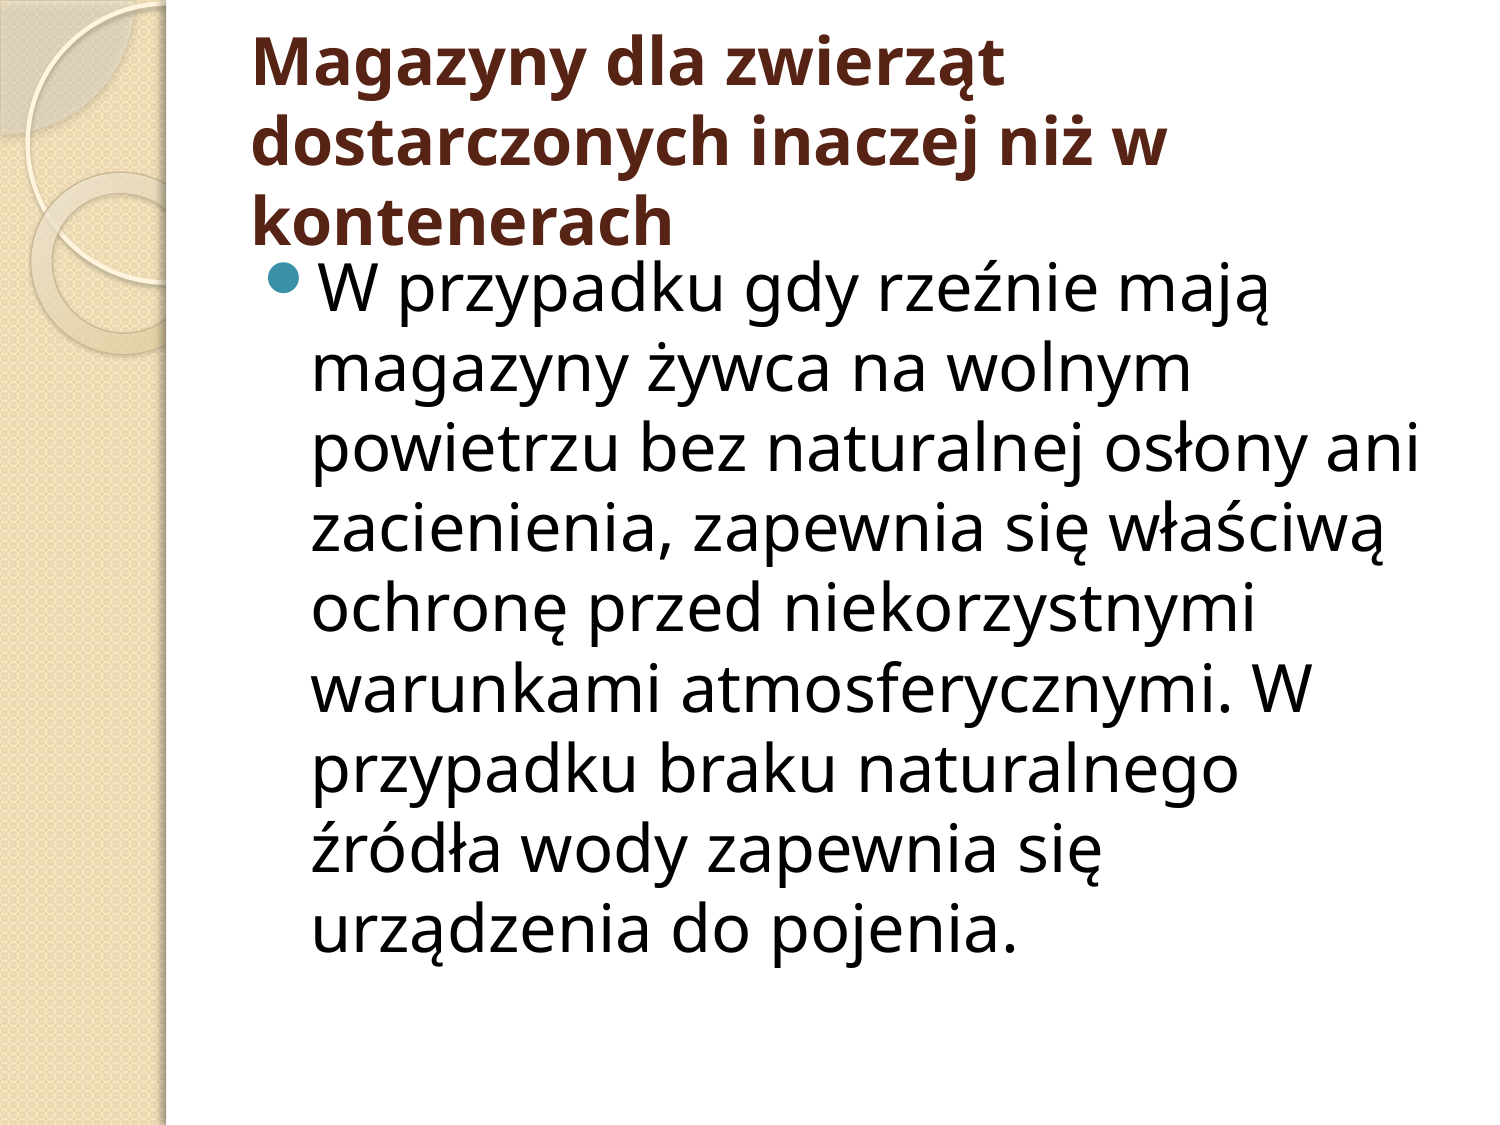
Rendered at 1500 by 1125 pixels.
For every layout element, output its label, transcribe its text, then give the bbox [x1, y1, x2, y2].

list W przypadku gdy rzeźnie mają magazyny żywca na wolnym powietrzu bez naturalnej osłony ani zacienienia, zapewnia się właściwą ochronę przed niekorzystnymi warunkami atmosferycznymi. W przypadku braku naturalnego źródła wody zapewnia się urządzenia do pojenia. [235, 237, 1466, 1025]
title Magazyny dla zwierząt dostarczonych inaczej niż w kontenerach [235, 45, 1466, 233]
